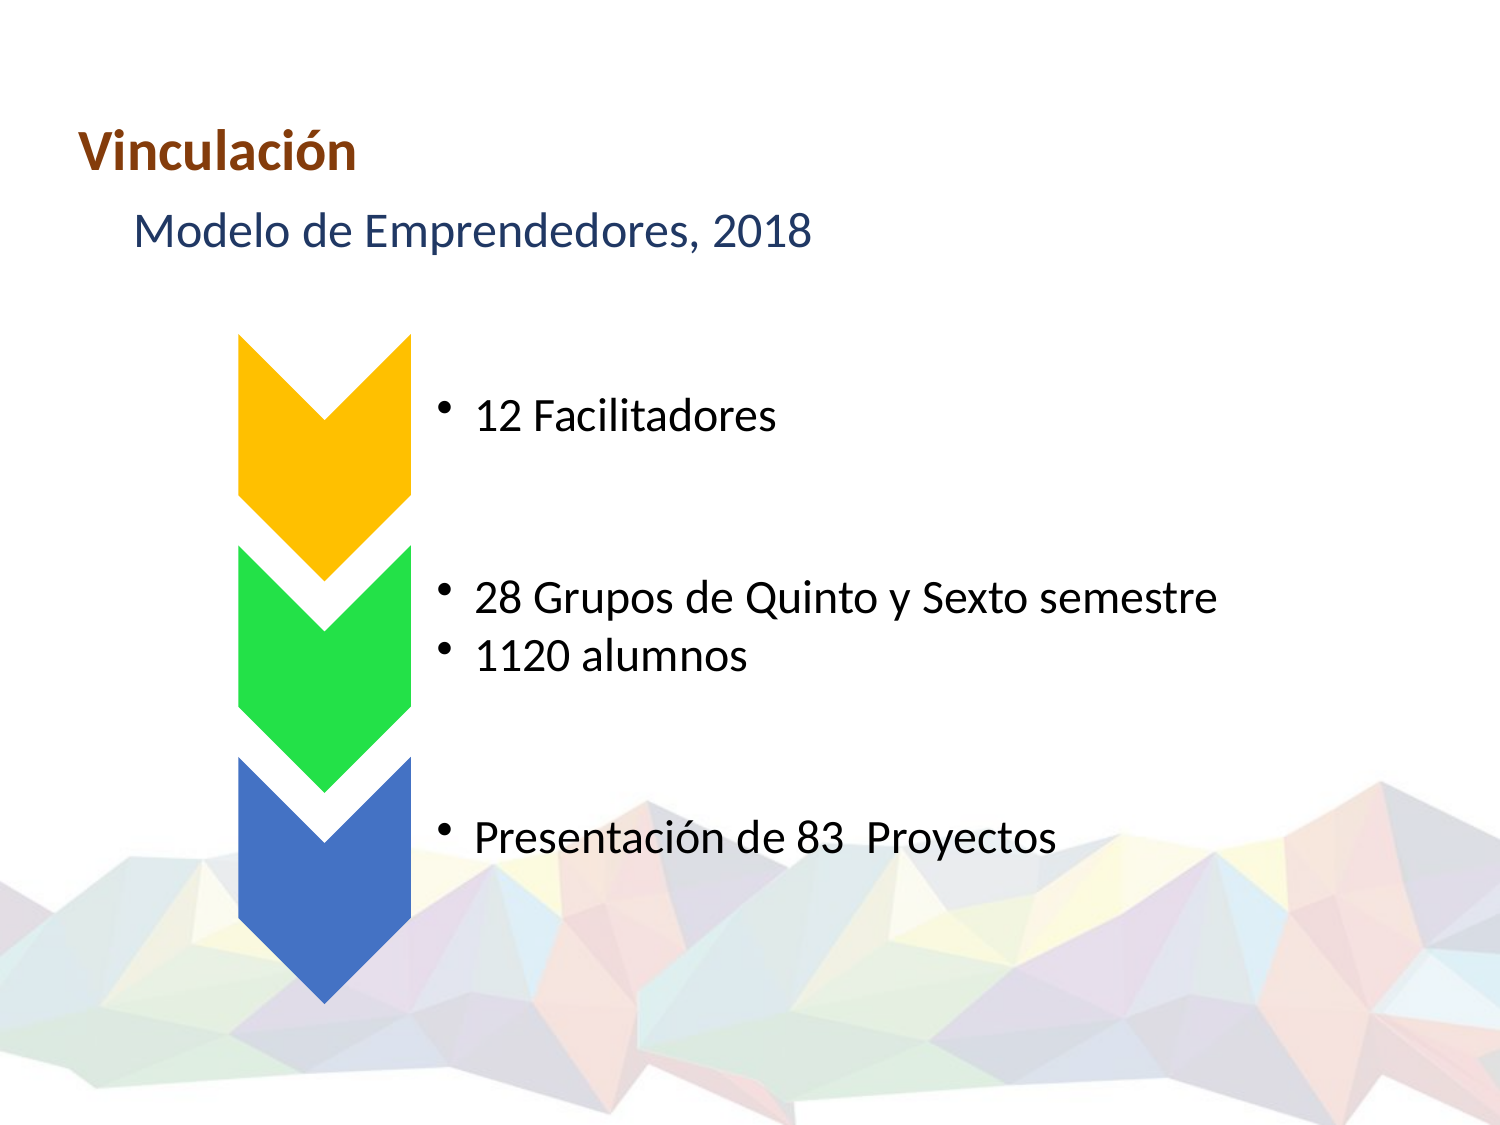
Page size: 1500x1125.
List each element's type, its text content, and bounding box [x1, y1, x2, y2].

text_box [239, 336, 1240, 1003]
text_box Modelo de Emprendedores, 2018 [118, 190, 899, 265]
text_box Vinculación [63, 104, 958, 189]
